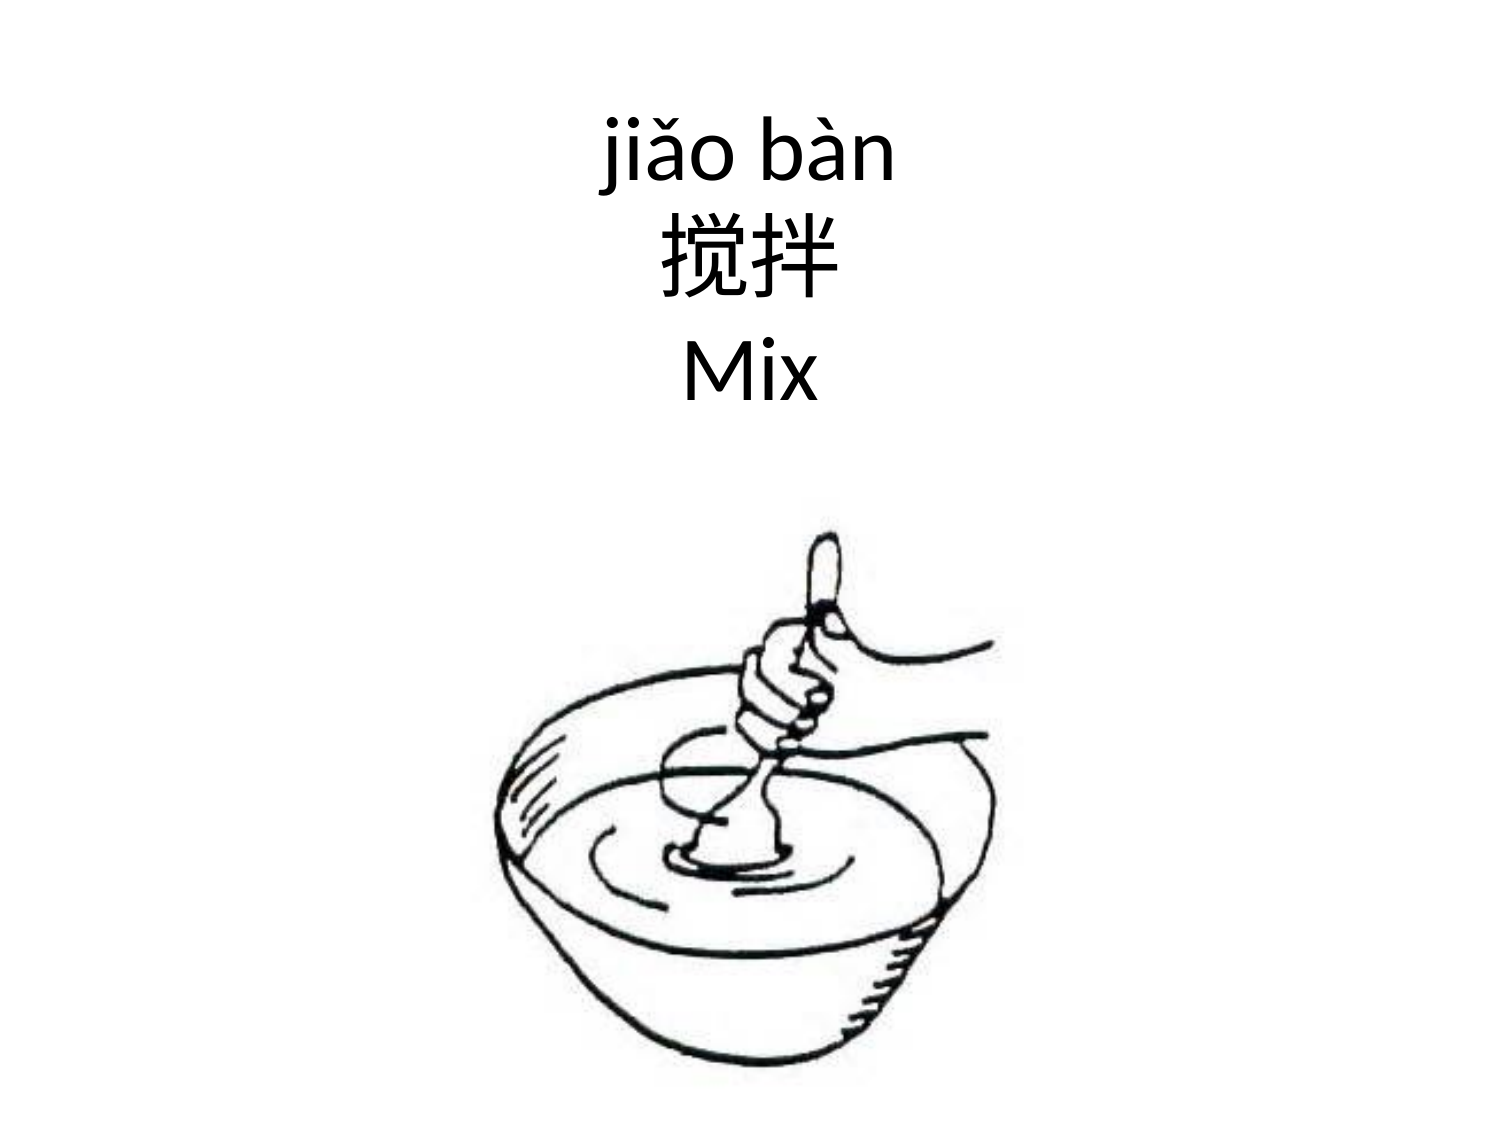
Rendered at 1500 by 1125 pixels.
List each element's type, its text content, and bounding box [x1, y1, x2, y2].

title jiǎo bàn 搅拌 Mix [75, 45, 1425, 463]
picture [362, 462, 1115, 1125]
